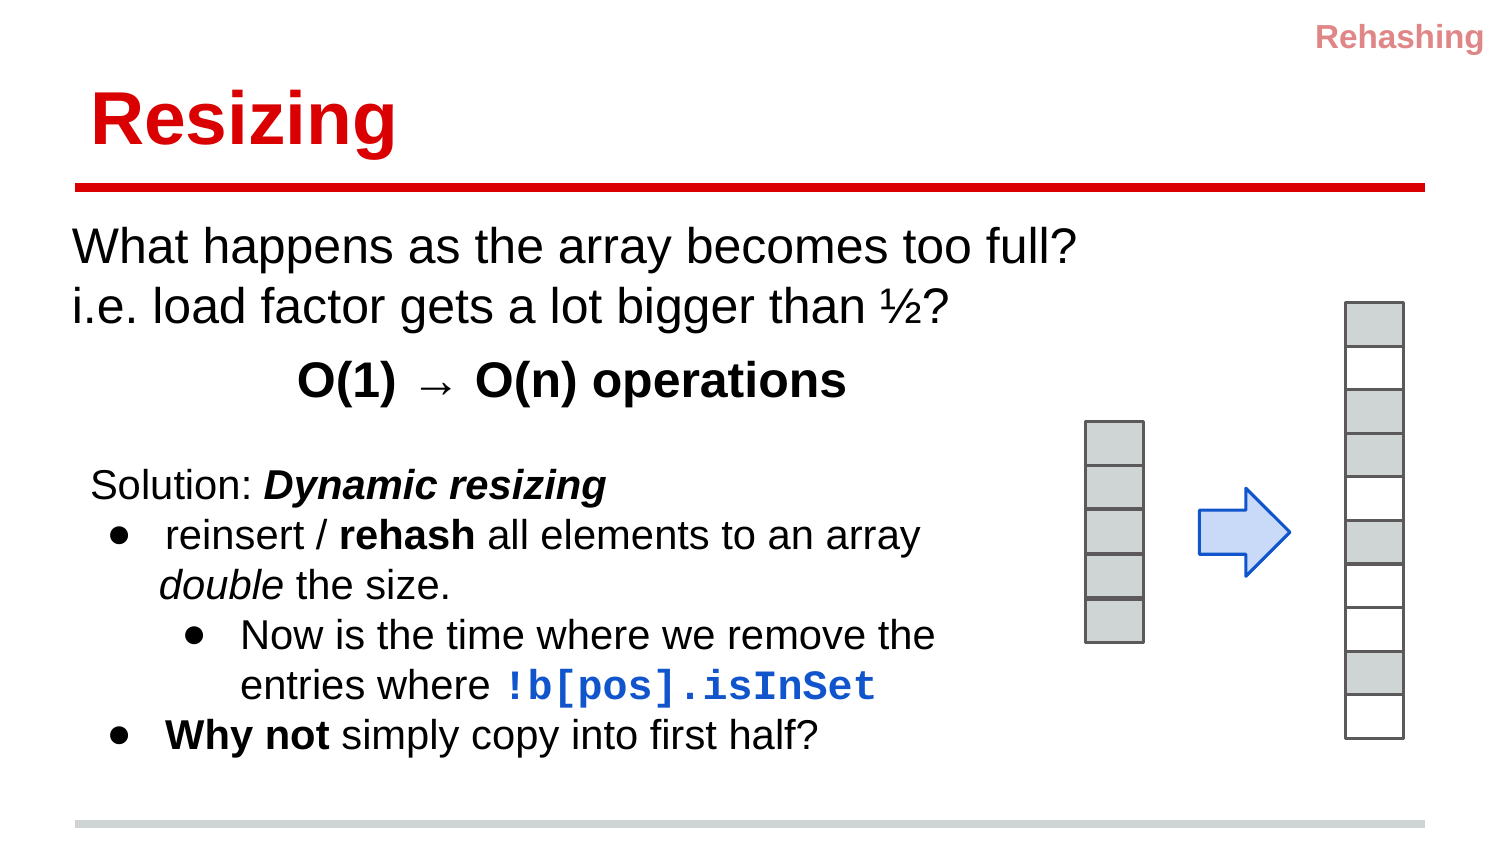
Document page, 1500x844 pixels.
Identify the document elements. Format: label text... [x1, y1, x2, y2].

text_box Rehashing [1149, 0, 1500, 61]
text_box [1345, 302, 1404, 346]
text_box [1085, 509, 1144, 554]
text_box [1345, 694, 1404, 739]
text_box [1345, 476, 1404, 520]
text_box [1345, 563, 1404, 607]
text_box [1345, 607, 1404, 651]
text_box O(1) → O(n) operations Solution: Dynamic resizing reinsert / rehash all elements to an array double the size. Now is the time where we remove the entries where !b[pos].isInSet Why not simply copy into first half? [74, 332, 984, 800]
text_box [1085, 421, 1144, 465]
text_box [1085, 598, 1144, 643]
text_box [1199, 488, 1290, 577]
text_box [1085, 554, 1144, 598]
title Resizing [75, 33, 1482, 175]
text_box [1345, 433, 1404, 476]
text_box [1345, 520, 1404, 563]
text_box [1085, 465, 1144, 509]
text_box [1345, 389, 1404, 433]
text_box [1345, 651, 1404, 694]
text_box What happens as the array becomes too full? i.e. load factor gets a lot bigger than ½? [56, 198, 1237, 327]
text_box [1345, 346, 1404, 389]
